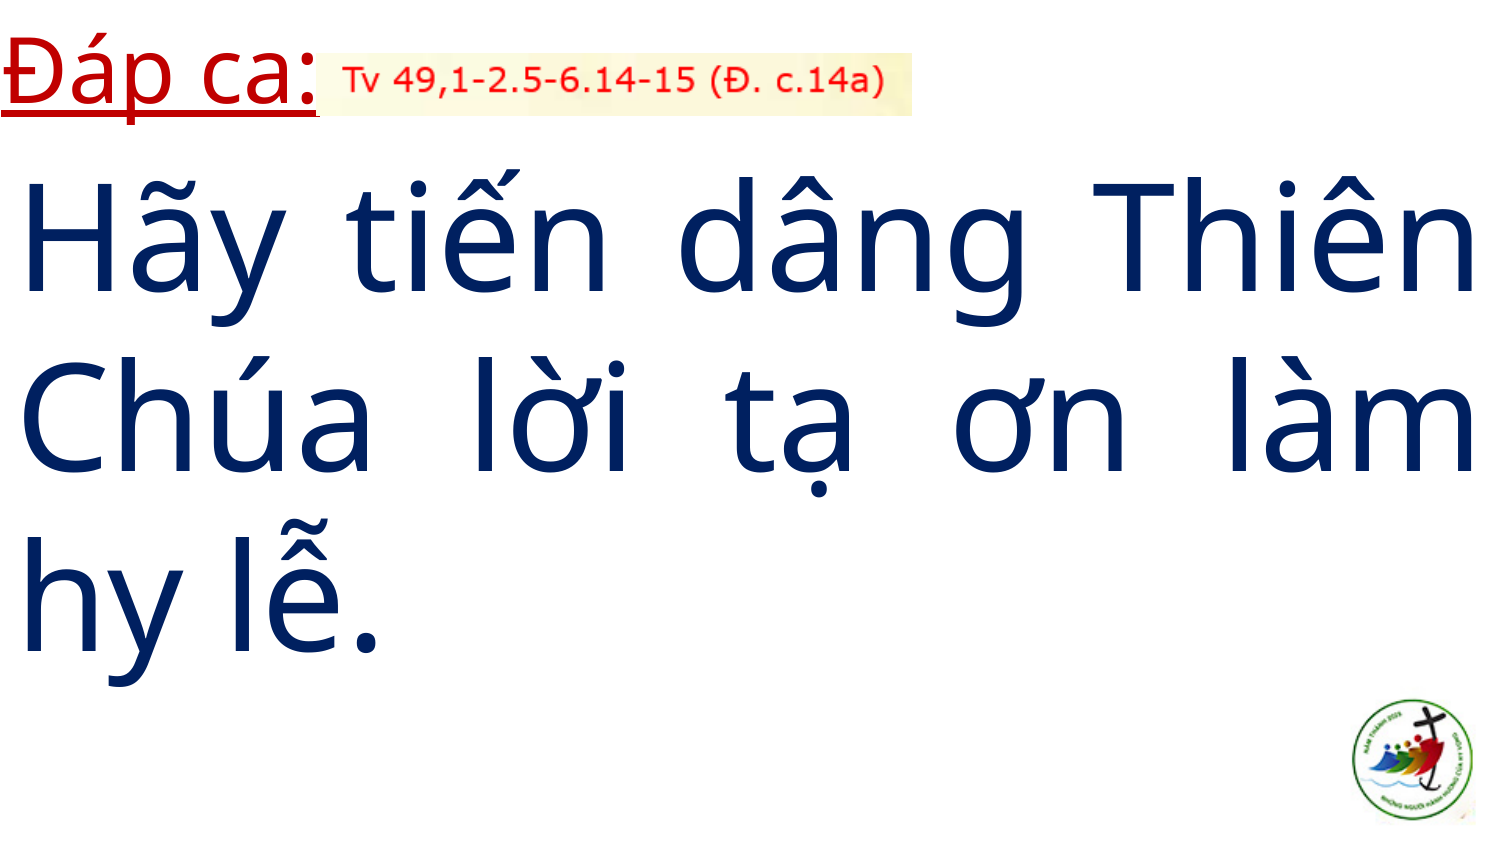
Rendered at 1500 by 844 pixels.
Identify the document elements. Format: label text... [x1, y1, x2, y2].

picture [0, 0, 1500, 134]
subtitle Hãy tiến dâng Thiên Chúa lời tạ ơn làm hy lễ. [0, 134, 1500, 844]
text_box Đáp ca: [0, 4, 335, 129]
